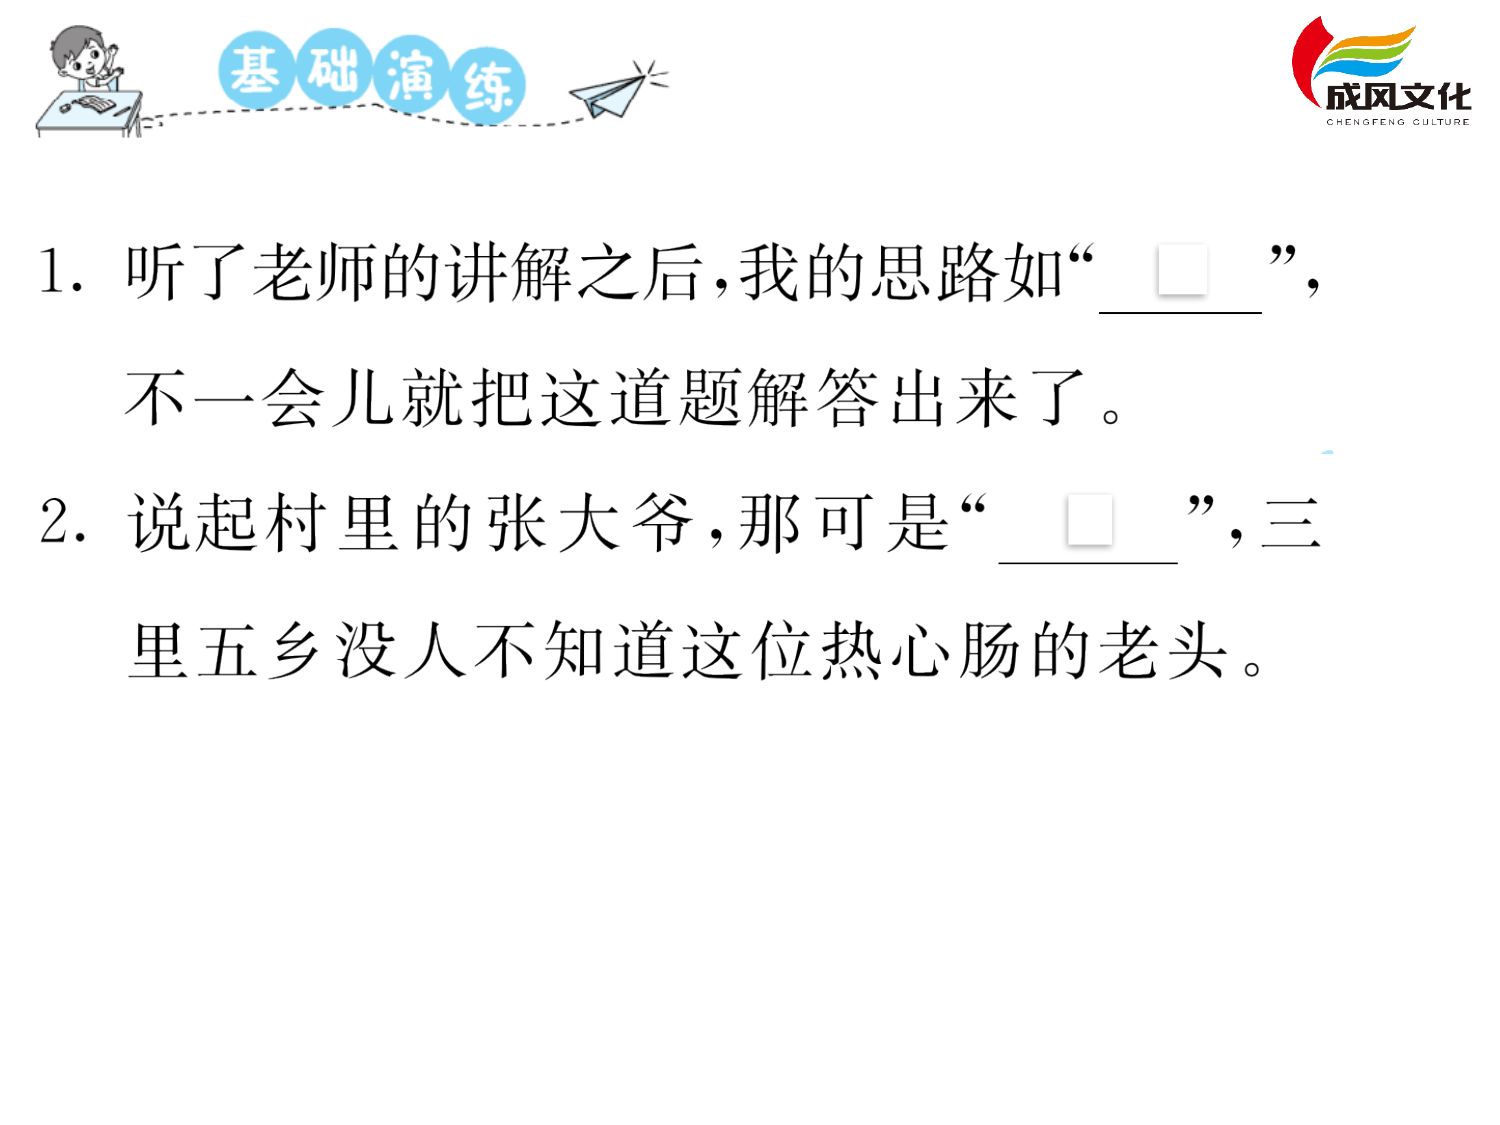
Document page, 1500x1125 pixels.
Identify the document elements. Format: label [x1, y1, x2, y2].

picture [29, 10, 680, 149]
picture [1281, 0, 1489, 136]
picture [35, 176, 1453, 714]
